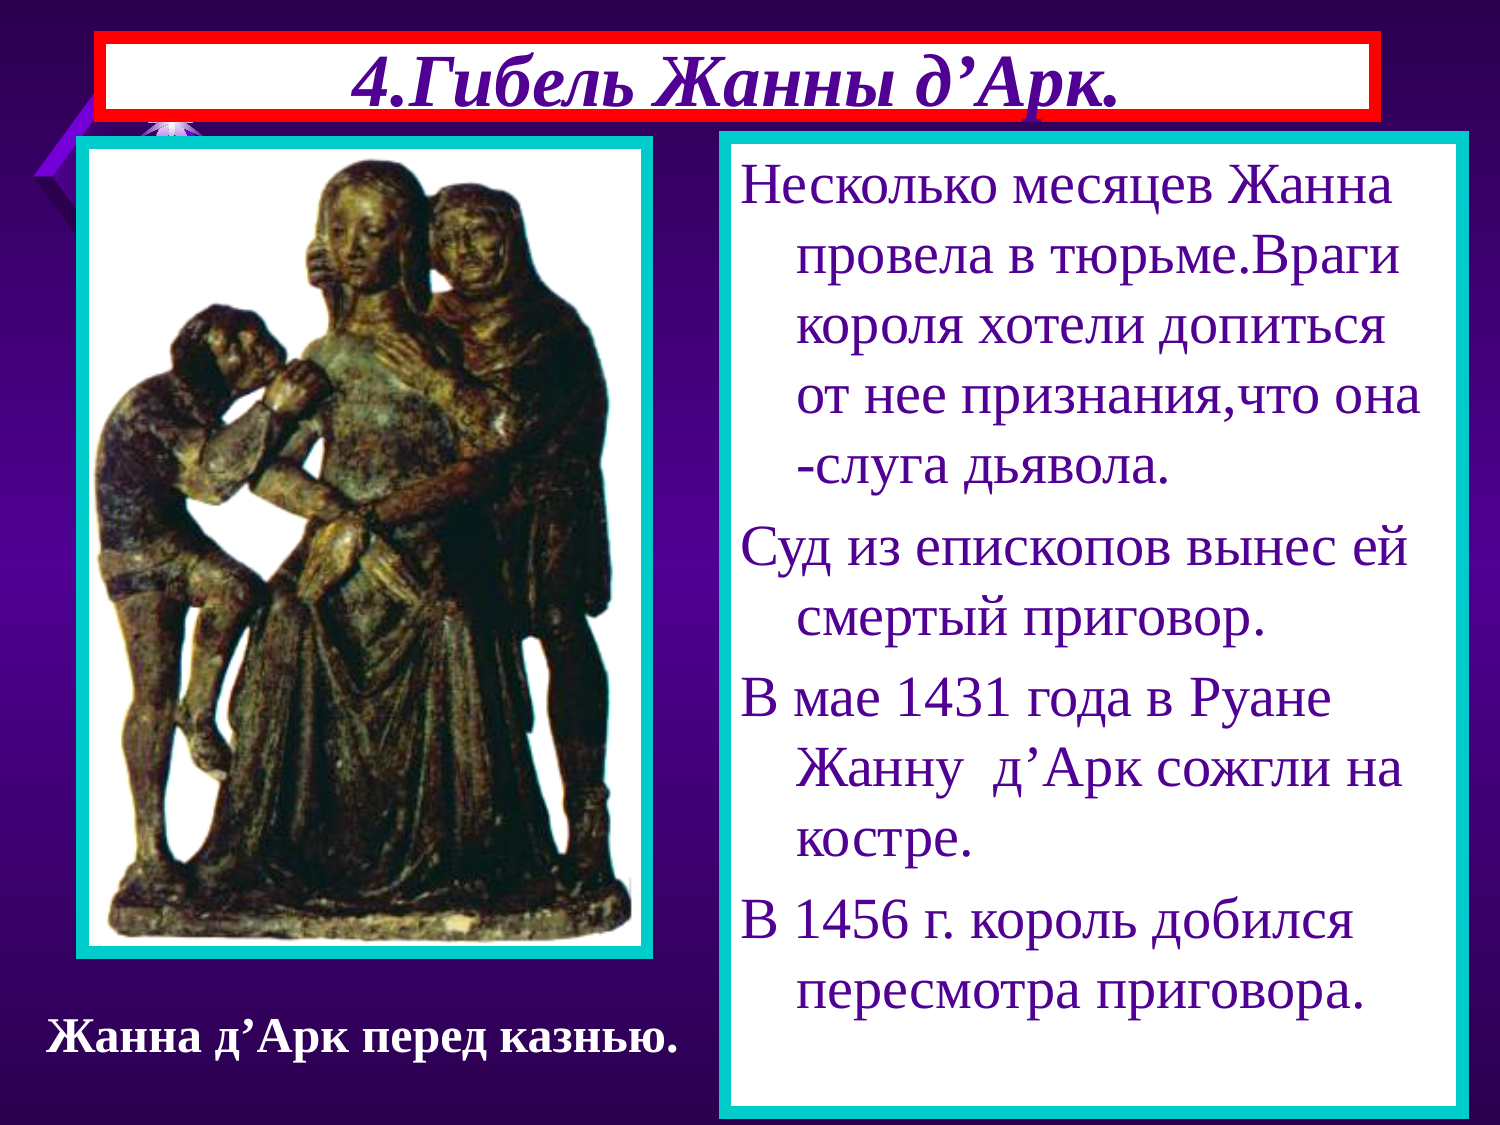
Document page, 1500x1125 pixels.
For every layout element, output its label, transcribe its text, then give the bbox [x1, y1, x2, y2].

text_box Жанна д’Арк перед казнью. [31, 995, 694, 1070]
title 4.Гибель Жанны д’Арк. [99, 37, 1375, 116]
picture [88, 148, 641, 947]
text_box Несколько месяцев Жанна провела в тюрьме.Враги короля хотели допиться от нее признания,что она -слуга дьявола. Суд из епископов вынес ей смертый приговор. В мае 1431 года в Руане Жанну д’Арк сожгли на костре. В 1456 г. король добился пересмотра приговора. [724, 137, 1463, 1113]
